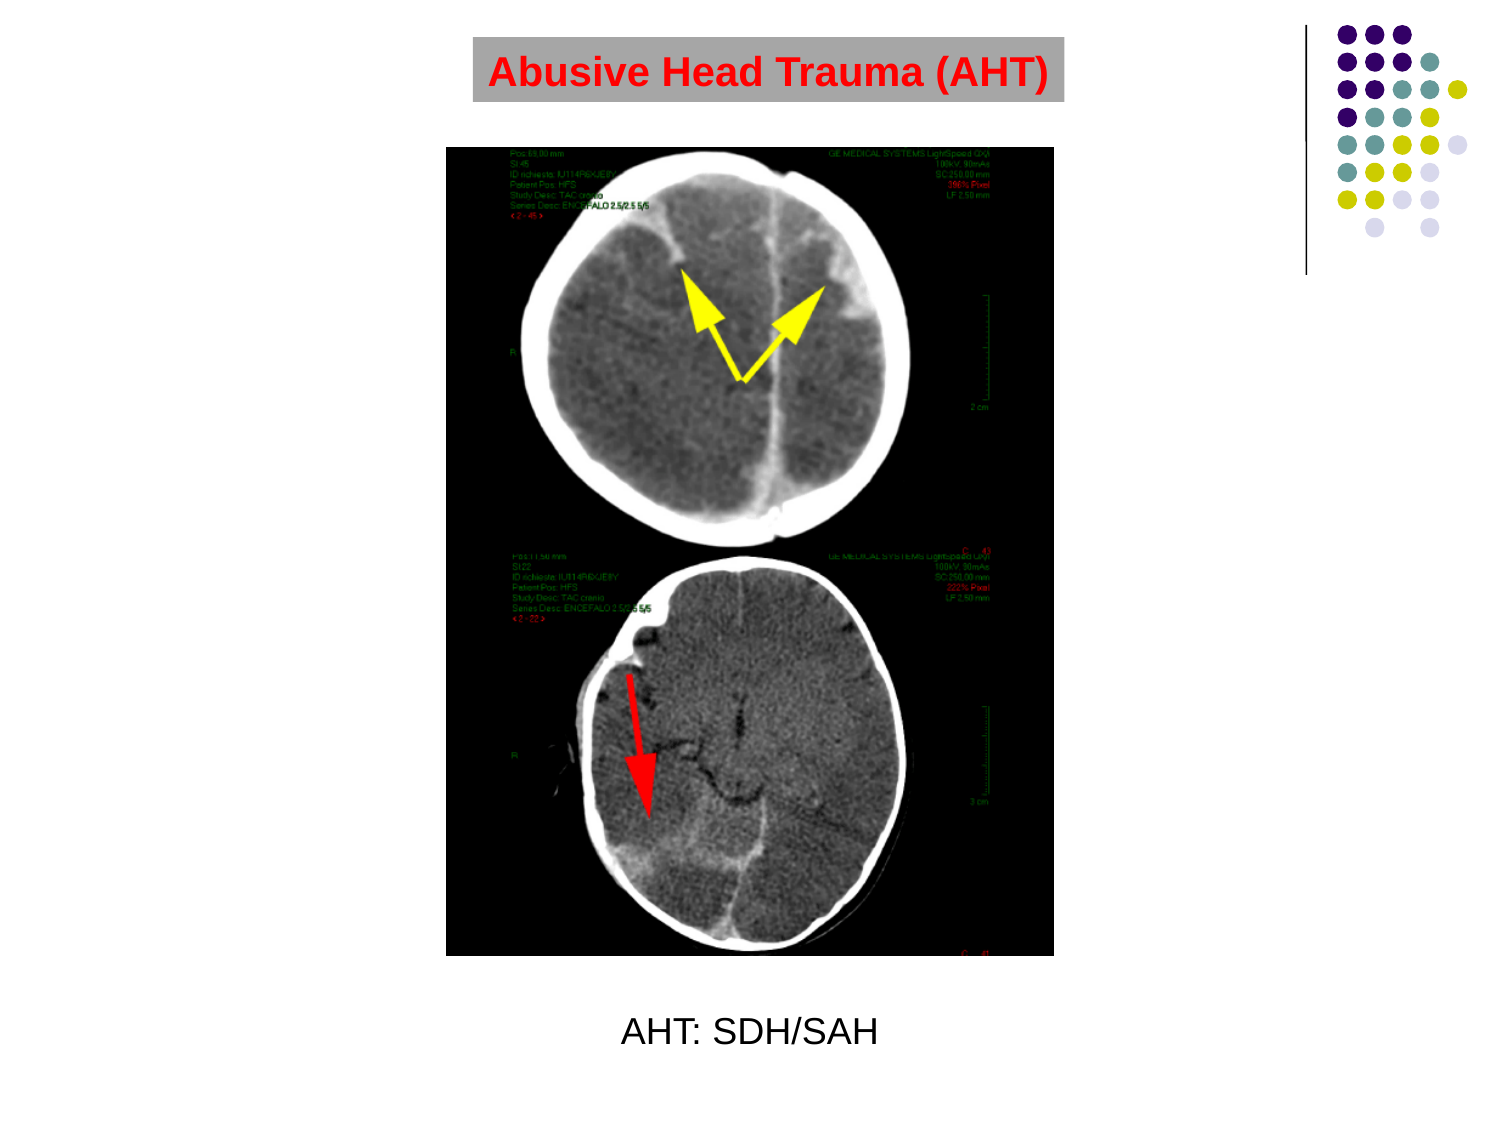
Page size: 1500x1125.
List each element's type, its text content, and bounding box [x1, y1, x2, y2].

text_box Abusive Head Trauma (AHT) [472, 37, 1065, 102]
text_box AHT: SDH/SAH [605, 999, 894, 1060]
picture [446, 146, 1054, 956]
